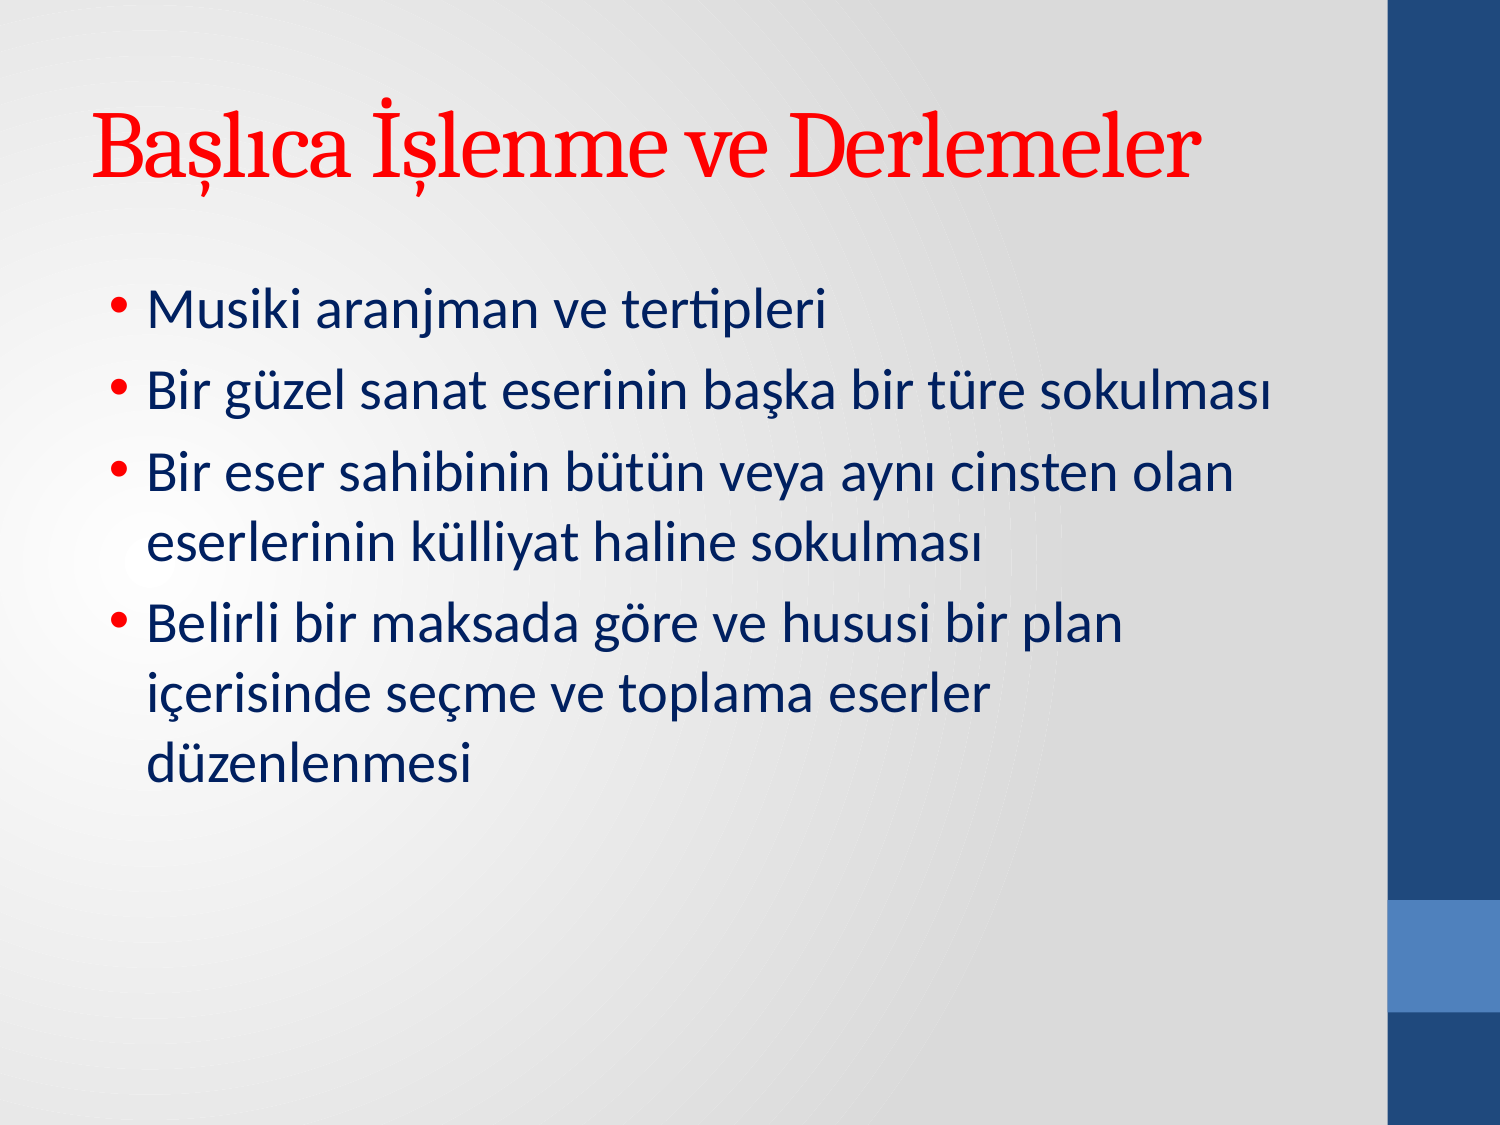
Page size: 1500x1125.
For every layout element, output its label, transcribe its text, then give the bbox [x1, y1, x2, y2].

list Musiki aranjman ve tertipleri Bir güzel sanat eserinin başka bir türe sokulması Bir eser sahibinin bütün veya aynı cinsten olan eserlerinin külliyat haline sokulması Belirli bir maksada göre ve hususi bir plan içerisinde seçme ve toplama eserler düzenlenmesi [75, 262, 1325, 1050]
title Başlıca İşlenme ve Derlemeler [75, 45, 1325, 233]
